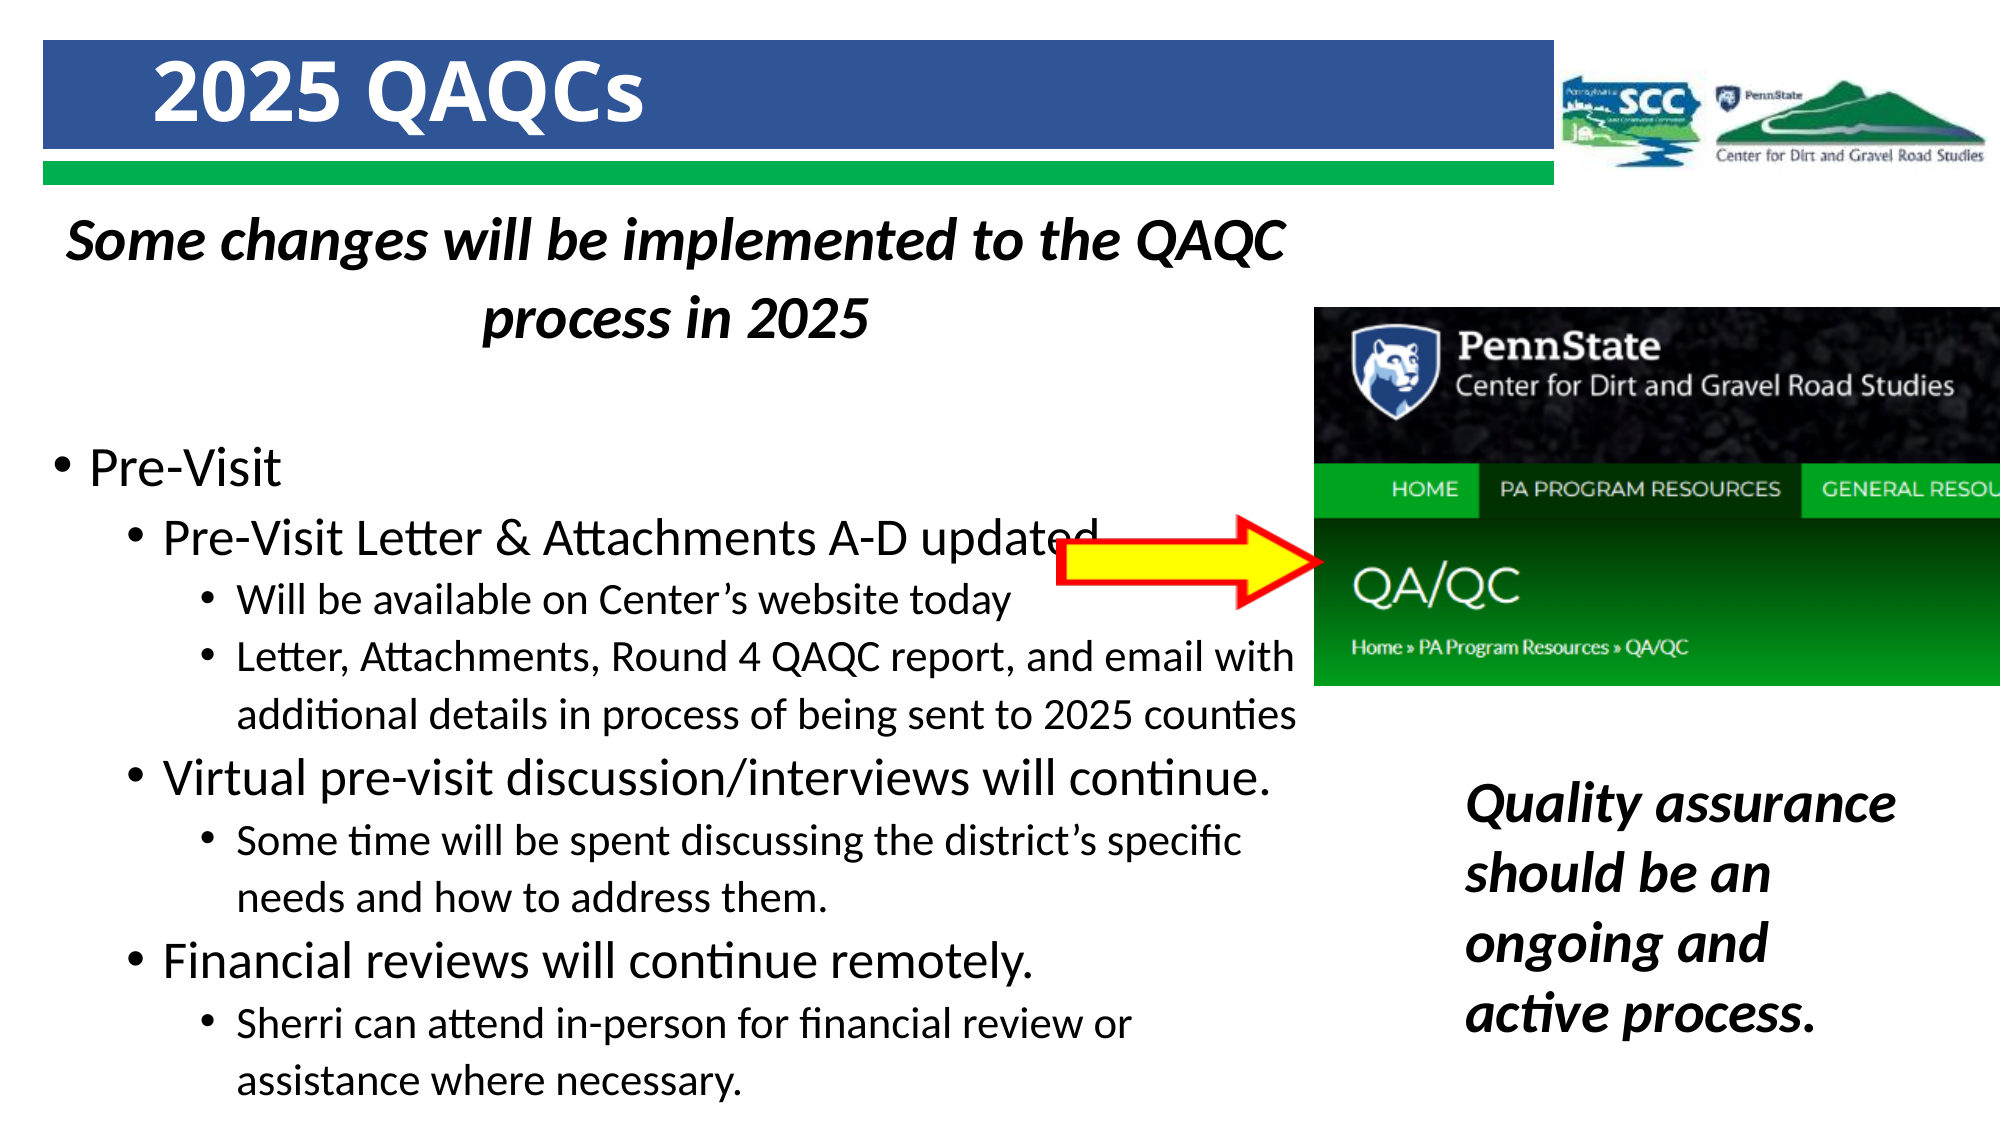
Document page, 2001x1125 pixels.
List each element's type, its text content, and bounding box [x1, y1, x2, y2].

text_box 2025 QAQCs [137, 26, 1493, 161]
text_box [1493, 40, 1554, 149]
text_box [43, 40, 137, 149]
text_box [43, 161, 1554, 185]
picture [1710, 70, 1987, 172]
picture [1557, 70, 1707, 172]
text_box Quality assurance should be an ongoing and active process. [1450, 756, 1934, 1052]
picture [1056, 307, 2000, 686]
text_box Some changes will be implemented to the QAQC process in 2025 Pre-Visit Pre-Visit Letter & Attachments A-D updated. Will be available on Center’s website today Letter, Attachments, Round 4 QAQC report, and email with additional details in process of being sent to 2025 counties Virtual pre-visit discussion/interviews will continue. Some time will be spent discussing the district’s specific needs and how to address them. Financial reviews will continue remotely. Sherri can attend in-person for financial review or assistance where necessary. [37, 186, 1315, 1125]
